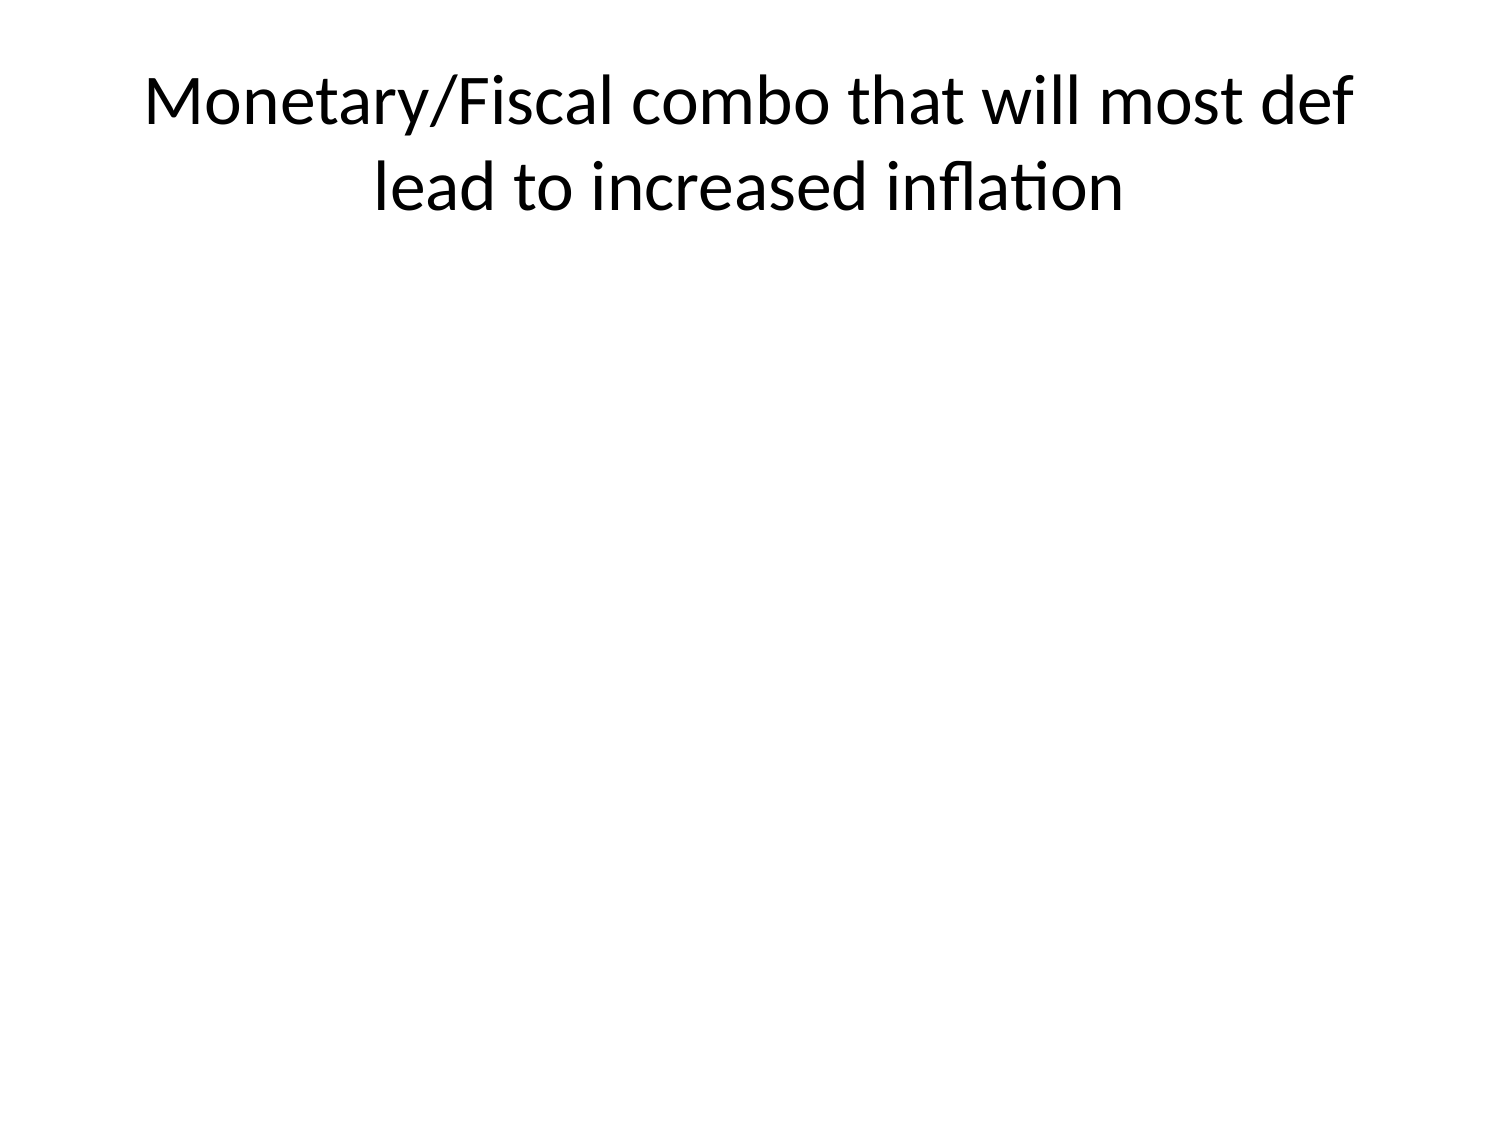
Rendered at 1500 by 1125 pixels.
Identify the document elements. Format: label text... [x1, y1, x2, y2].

title Monetary/Fiscal combo that will most def lead to increased inflation [75, 45, 1425, 233]
